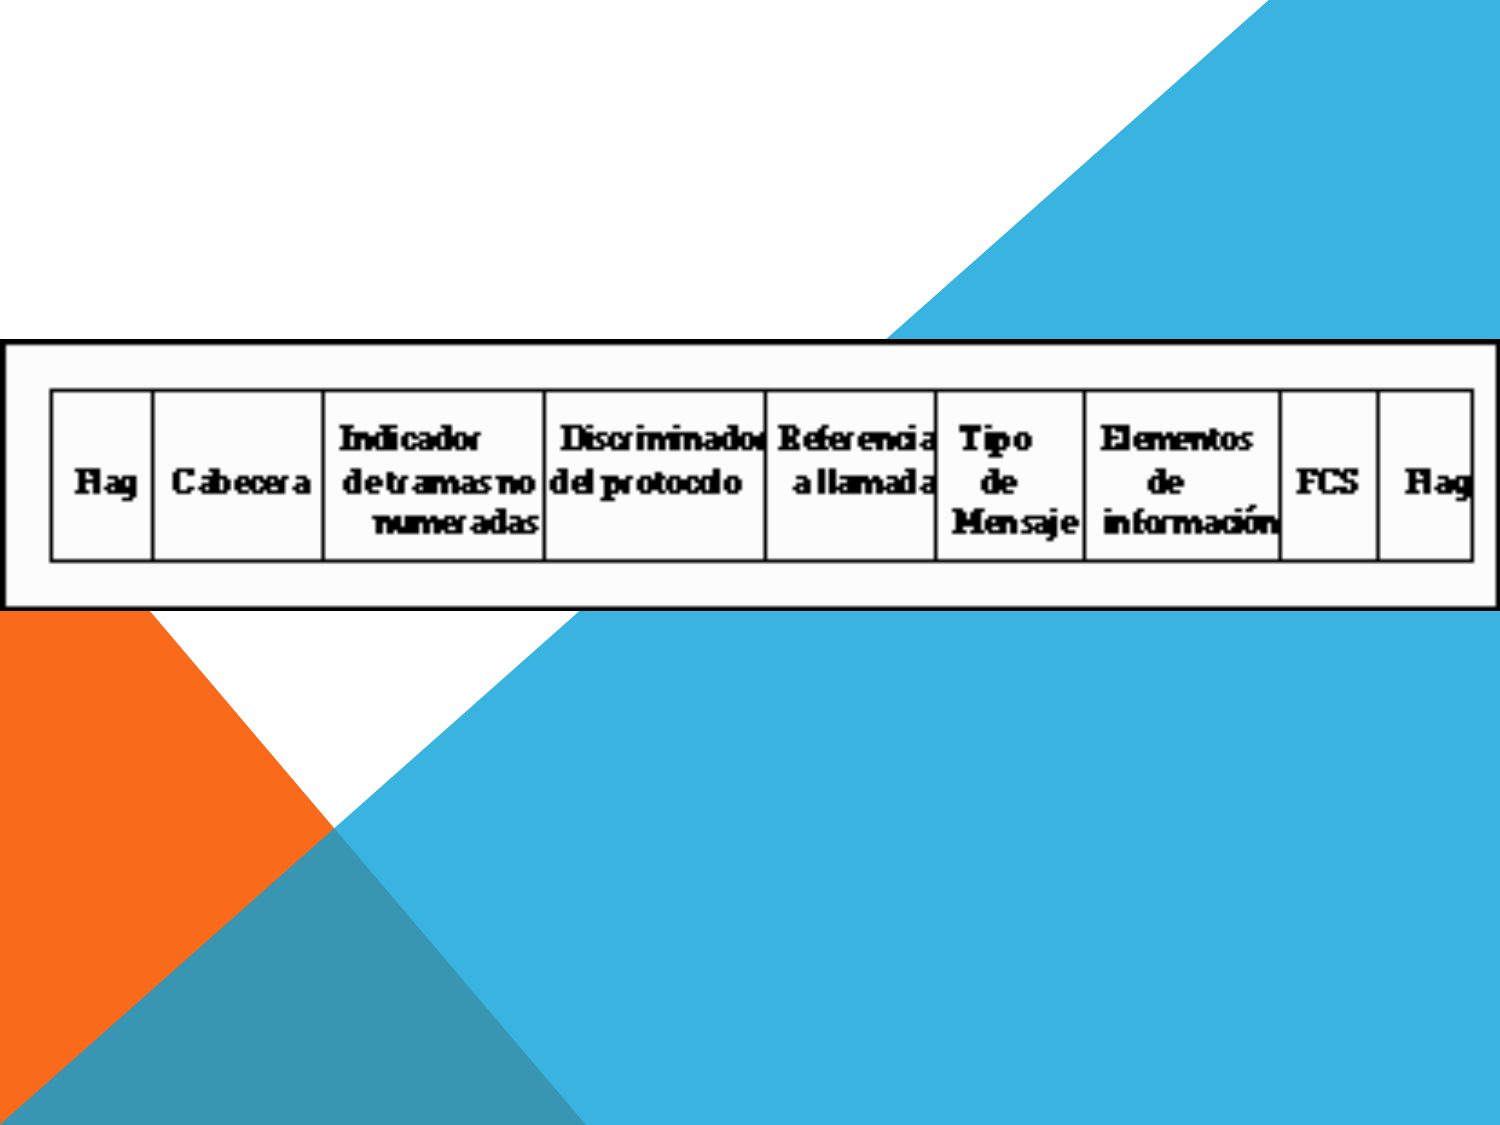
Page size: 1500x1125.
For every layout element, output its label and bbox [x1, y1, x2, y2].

text_box [265, 156, 1365, 273]
picture [0, 339, 1500, 612]
